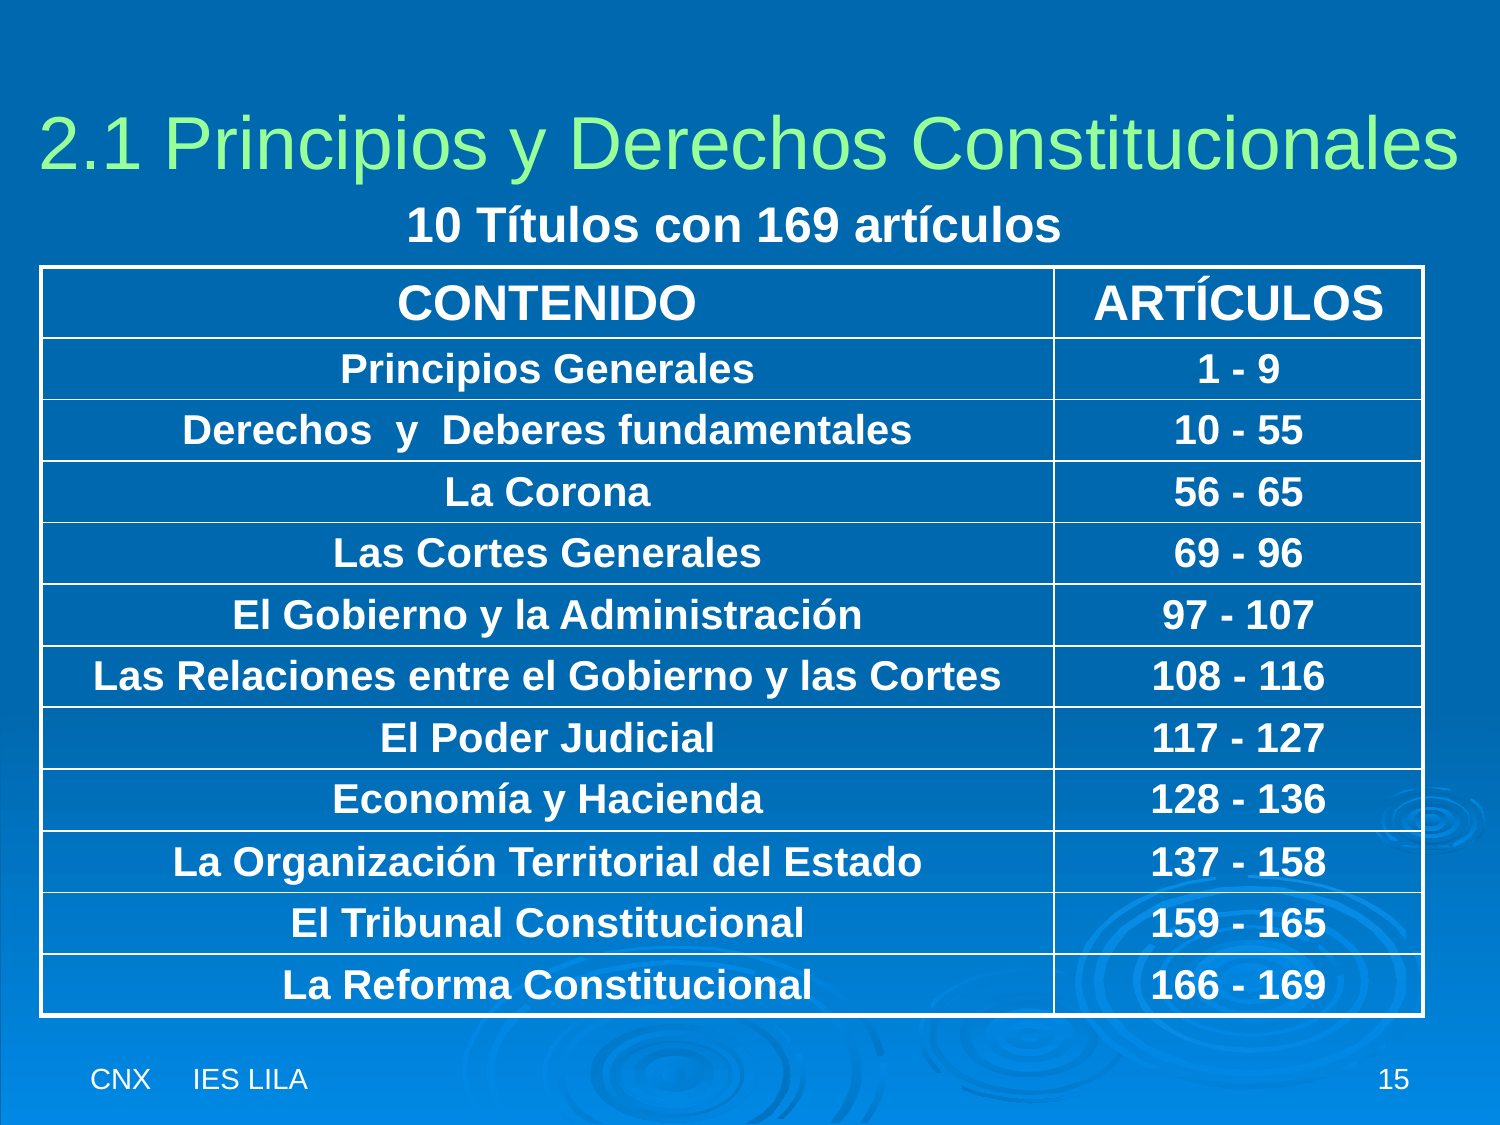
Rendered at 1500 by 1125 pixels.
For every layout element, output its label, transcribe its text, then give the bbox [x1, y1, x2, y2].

table_cell 97 - 107 [1055, 585, 1421, 645]
table_cell 159 - 165 [1055, 893, 1421, 953]
table_header ARTÍCULOS [1055, 269, 1421, 337]
table_cell El Poder Judicial [43, 708, 1053, 768]
table_cell La Corona [43, 462, 1053, 522]
table_cell El Gobierno y la Administración [43, 585, 1053, 645]
table_cell Las Relaciones entre el Gobierno y las Cortes [43, 647, 1053, 706]
table_cell La Organización Territorial del Estado [43, 832, 1053, 892]
table_cell 128 - 136 [1055, 770, 1421, 830]
table_cell La Reforma Constitucional [43, 955, 1053, 1013]
table_cell Principios Generales [43, 339, 1053, 399]
table_cell Derechos y Deberes fundamentales [43, 400, 1053, 460]
table_cell 137 - 158 [1055, 832, 1421, 892]
table_cell 117 - 127 [1055, 708, 1421, 768]
title 2.1 Principios y Derechos Constitucionales [0, 45, 1500, 233]
table_cell Las Cortes Generales [43, 523, 1053, 583]
slide_number 15 [1074, 1024, 1426, 1103]
table_cell 10 - 55 [1055, 400, 1421, 460]
slide_number CNX IES LILA [74, 1024, 426, 1103]
table_cell El Tribunal Constitucional [43, 893, 1053, 953]
table_cell 108 - 116 [1055, 647, 1421, 706]
list 10 Títulos con 169 artículos [100, 196, 1272, 249]
table_cell 1 - 9 [1055, 339, 1421, 399]
table_cell 56 - 65 [1055, 462, 1421, 522]
table_cell 69 - 96 [1055, 523, 1421, 583]
table_cell Economía y Hacienda [43, 770, 1053, 830]
table_cell 166 - 169 [1055, 955, 1421, 1013]
table_header CONTENIDO [43, 269, 1053, 337]
